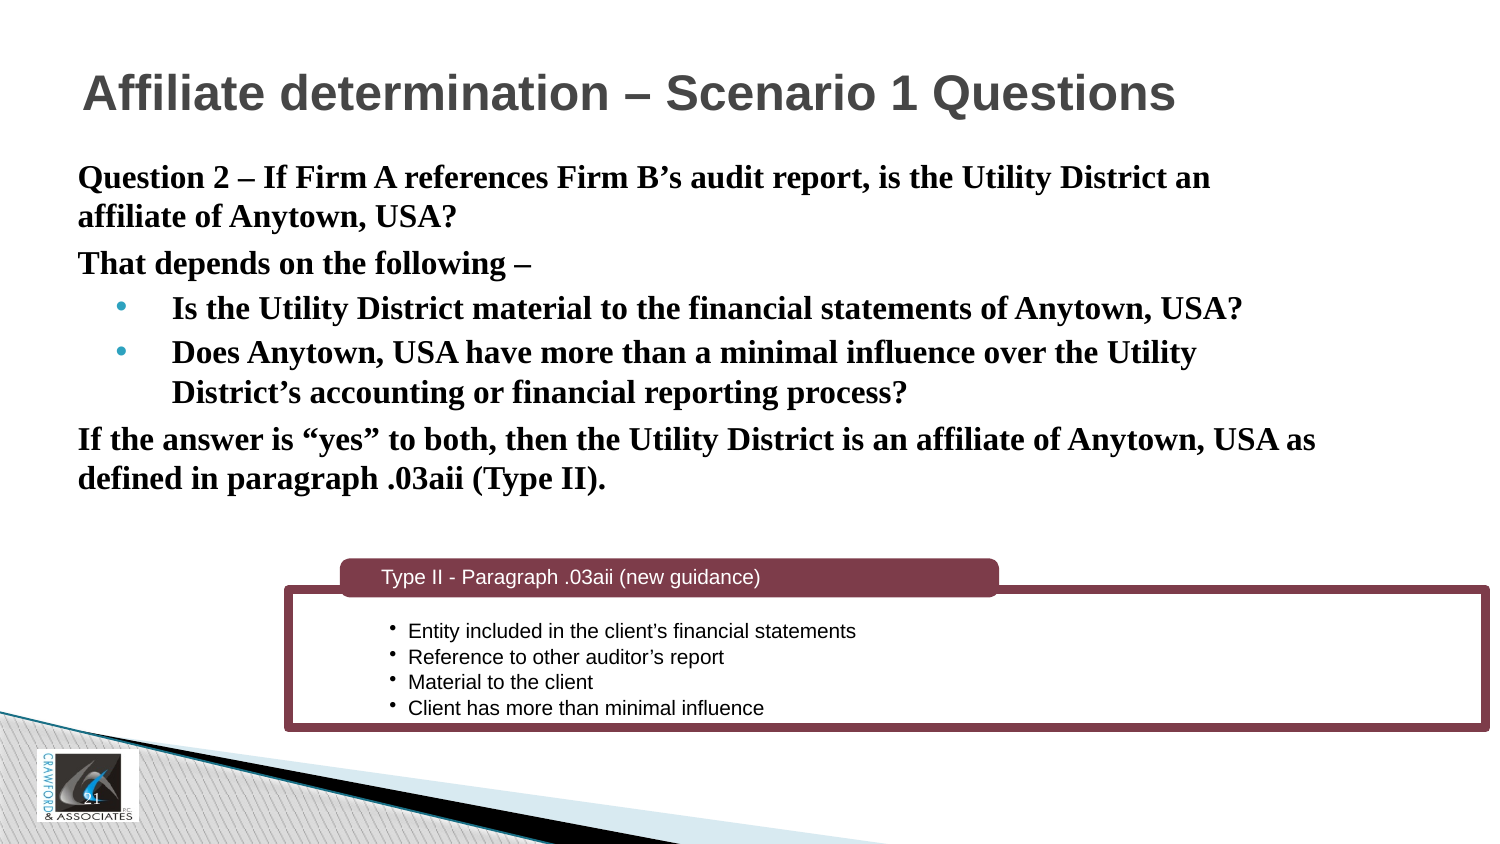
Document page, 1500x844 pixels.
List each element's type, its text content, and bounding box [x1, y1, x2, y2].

slide_number 21 [83, 788, 119, 833]
list Question 2 – If Firm A references Firm B’s audit report, is the Utility District an affiliate of Anytown, USA? That depends on the following – Is the Utility District material to the financial statements of Anytown, USA? Does Anytown, USA have more than a minimal influence over the Utility District’s accounting or financial reporting process? If the answer is “yes” to both, then the Utility District is an affiliate of Anytown, USA as defined in paragraph .03aii (Type II). [62, 147, 1338, 697]
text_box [287, 562, 1487, 729]
title Affiliate determination – Scenario 1 Questions [81, 60, 1357, 157]
picture [37, 749, 139, 822]
